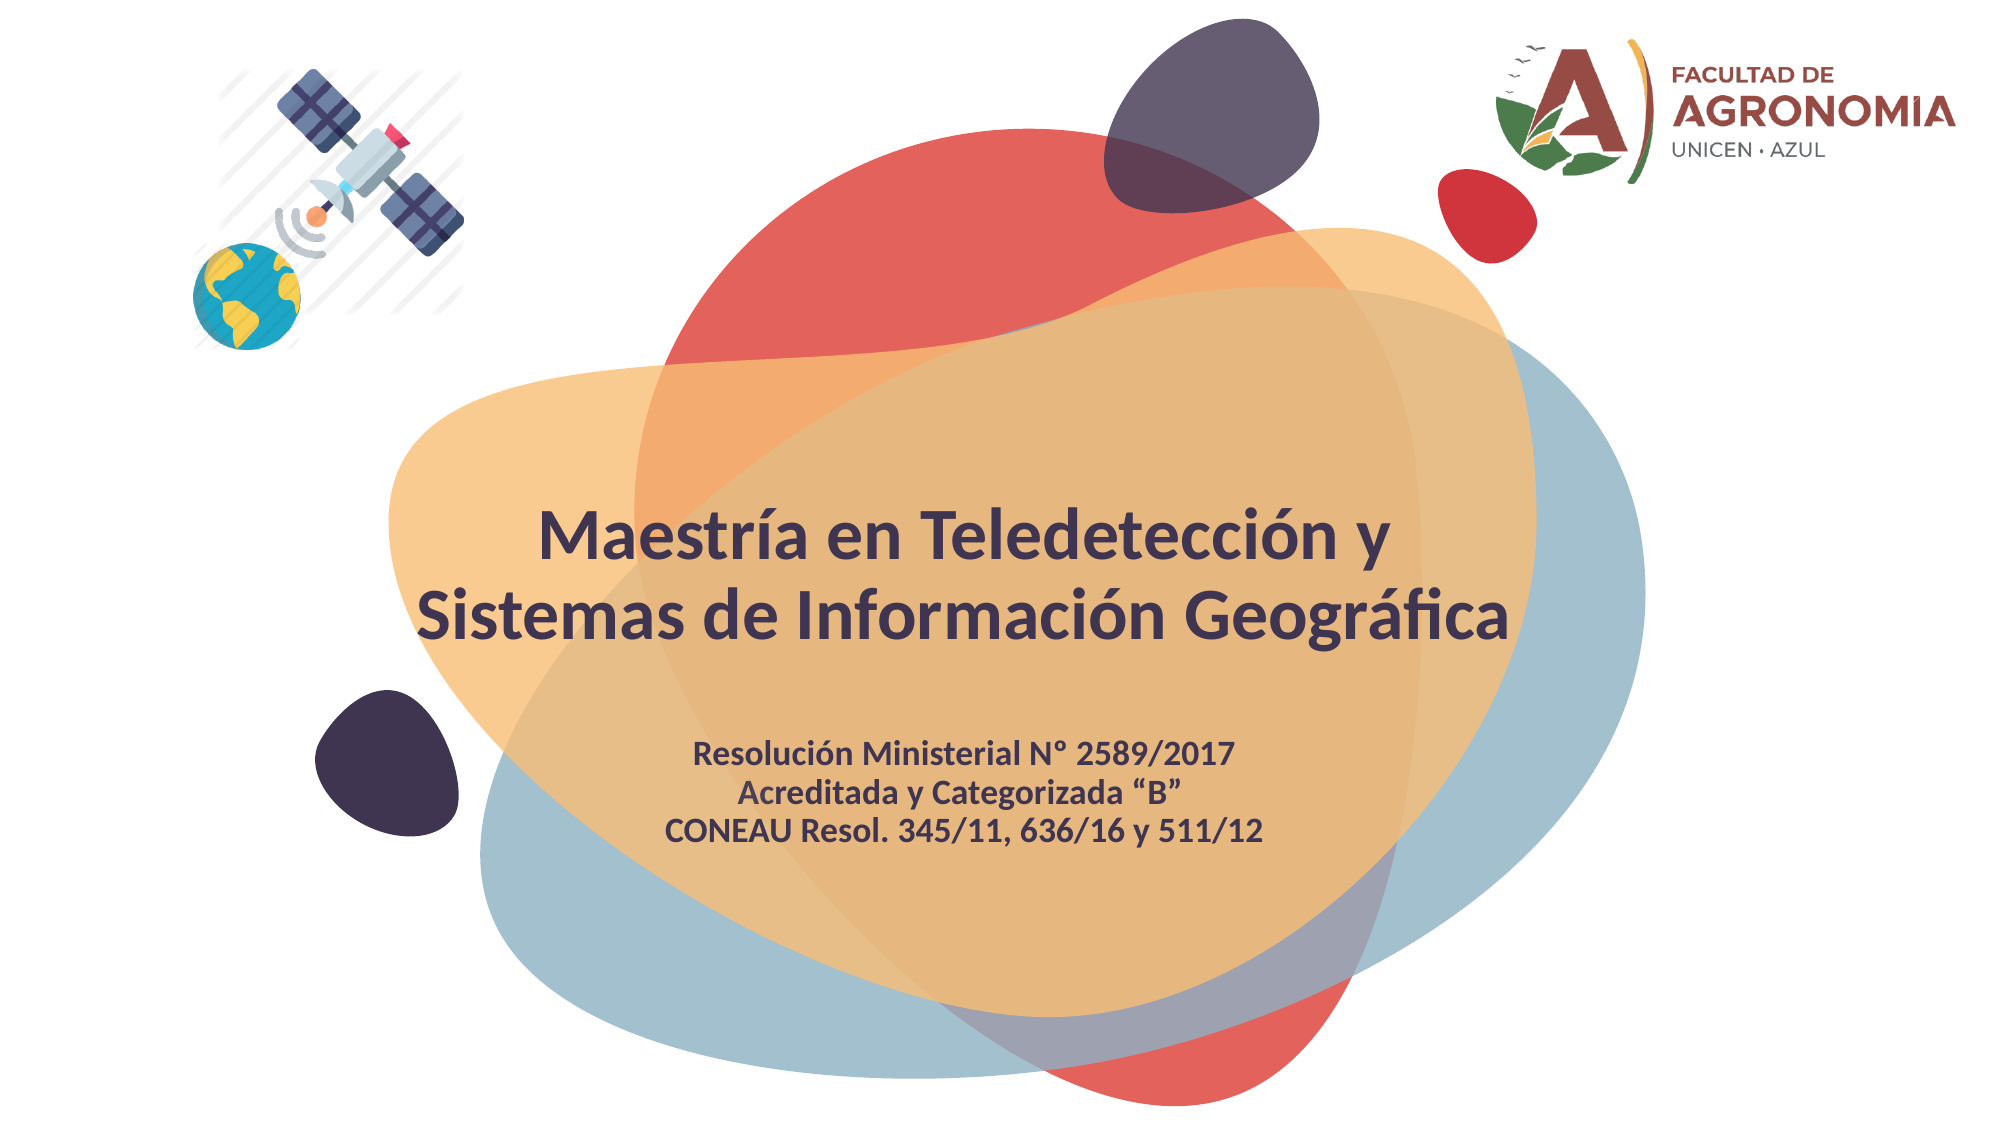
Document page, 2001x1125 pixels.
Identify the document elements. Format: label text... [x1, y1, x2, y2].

picture [193, 69, 464, 350]
picture [1496, 39, 1956, 184]
text_box Maestría en Teledetección y Sistemas de Información Geográfica Resolución Ministerial Nº 2589/2017 Acreditada y Categorizada “B” CONEAU Resol. 345/11, 636/16 y 511/12 [385, 432, 1544, 858]
